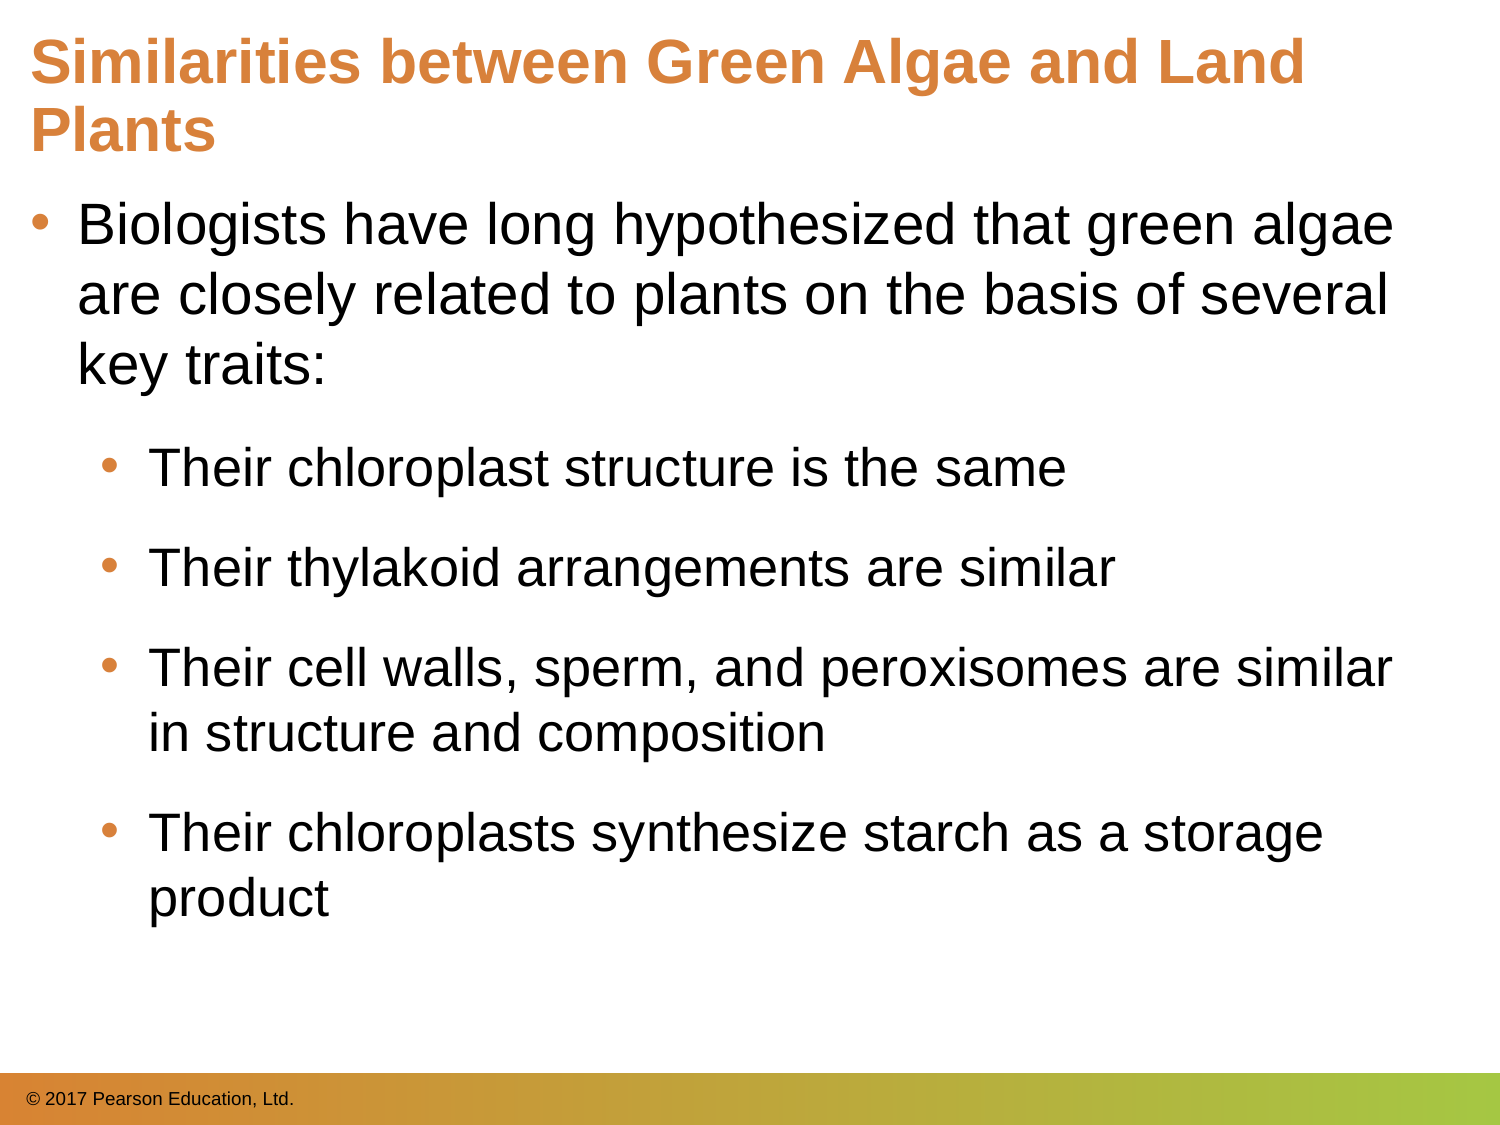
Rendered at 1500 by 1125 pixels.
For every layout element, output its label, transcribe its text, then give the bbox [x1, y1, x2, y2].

title Similarities between Green Algae and Land Plants [29, 29, 1470, 165]
list Biologists have long hypothesized that green algae are closely related to plants on the basis of several key traits: Their chloroplast structure is the same Their thylakoid arrangements are similar Their cell walls, sperm, and peroxisomes are similar in structure and composition Their chloroplasts synthesize starch as a storage product [29, 186, 1464, 1043]
